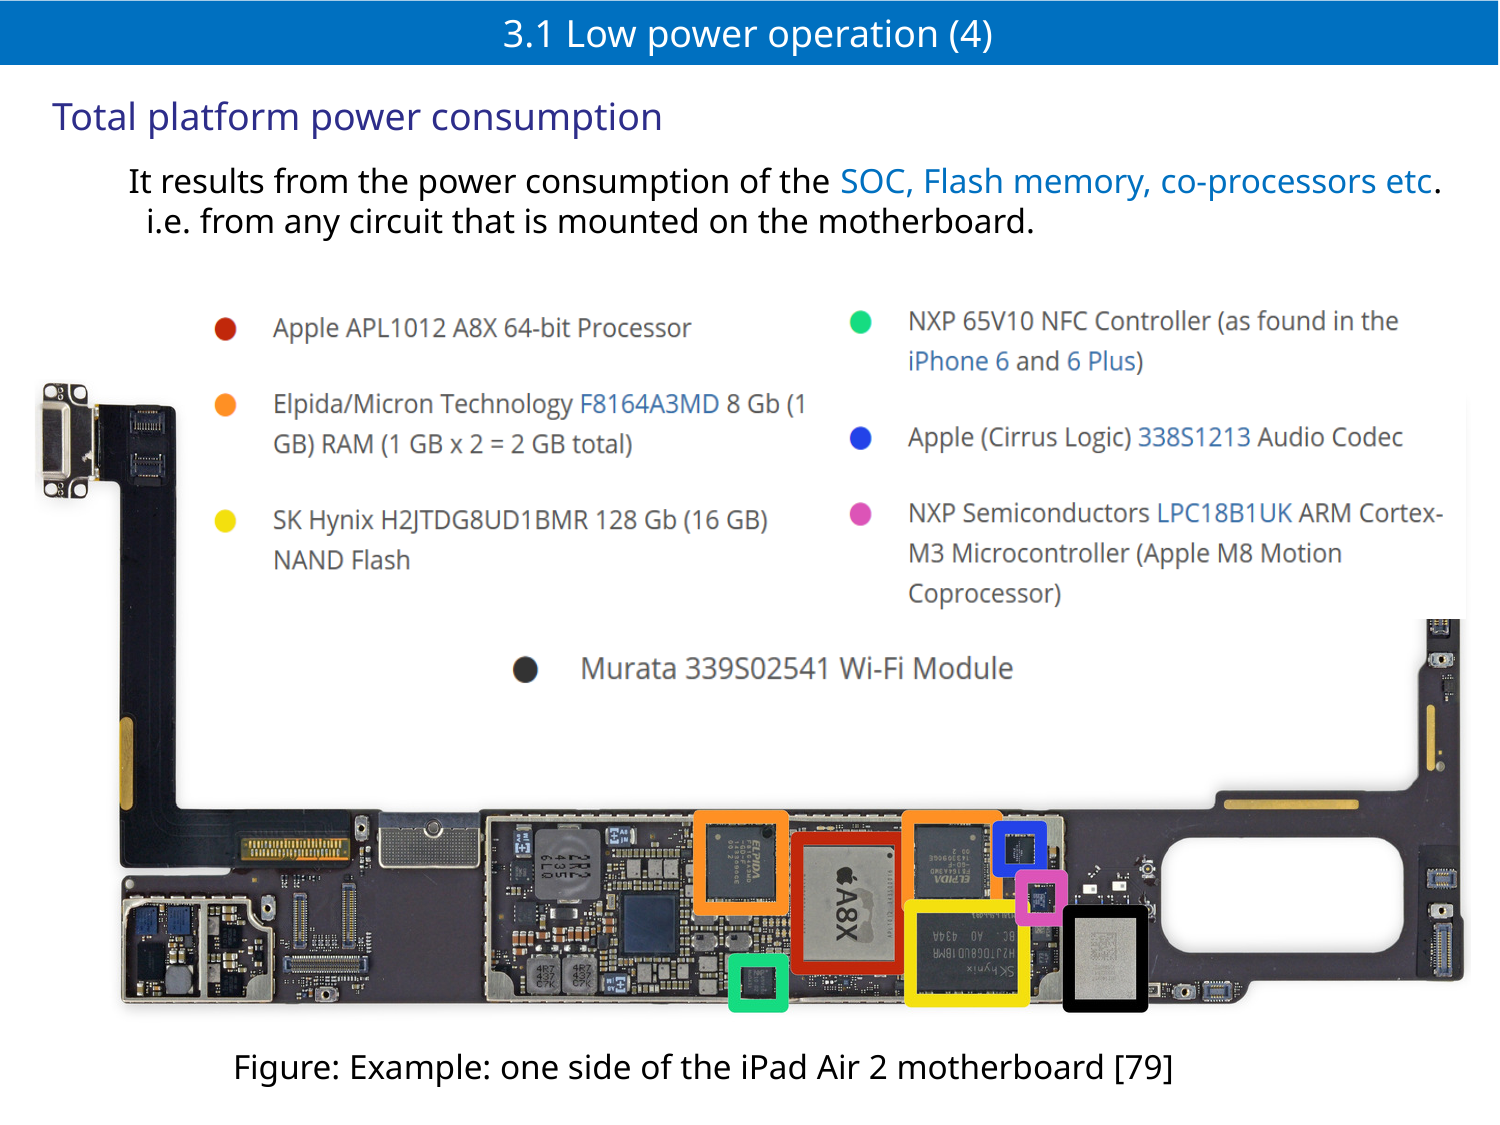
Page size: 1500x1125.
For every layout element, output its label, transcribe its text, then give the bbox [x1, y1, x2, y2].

text_box Figure: Example: one side of the iPad Air 2 motherboard [79] [218, 1045, 1393, 1094]
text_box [34, 296, 1472, 1036]
text_box Total platform power consumption [37, 85, 679, 146]
title 3.1 Low power operation (4) [0, 0, 1499, 65]
text_box It results from the power consumption of the SOC, Flash memory, co-processors etc. i.e. from any circuit that is mounted on the motherboard. [113, 152, 1467, 248]
